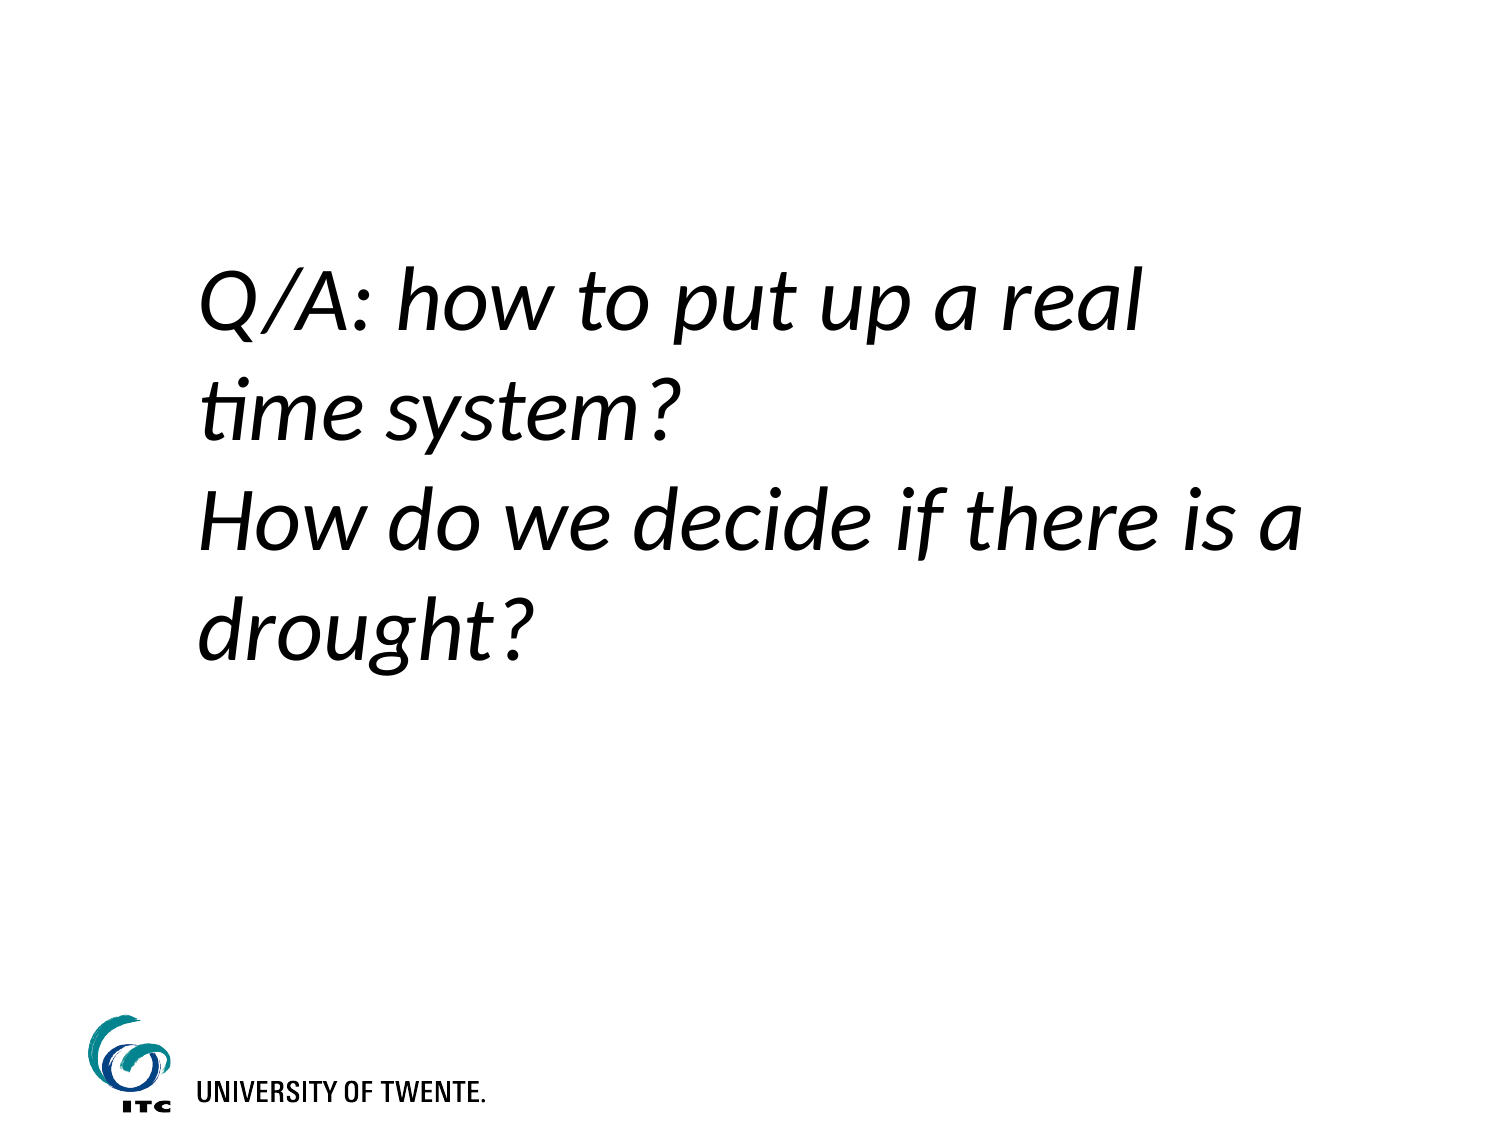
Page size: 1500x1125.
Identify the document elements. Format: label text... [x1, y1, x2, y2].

text_box Q/A: how to put up a real time system? How do we decide if there is a drought? [182, 231, 1329, 687]
picture [87, 1014, 171, 1113]
